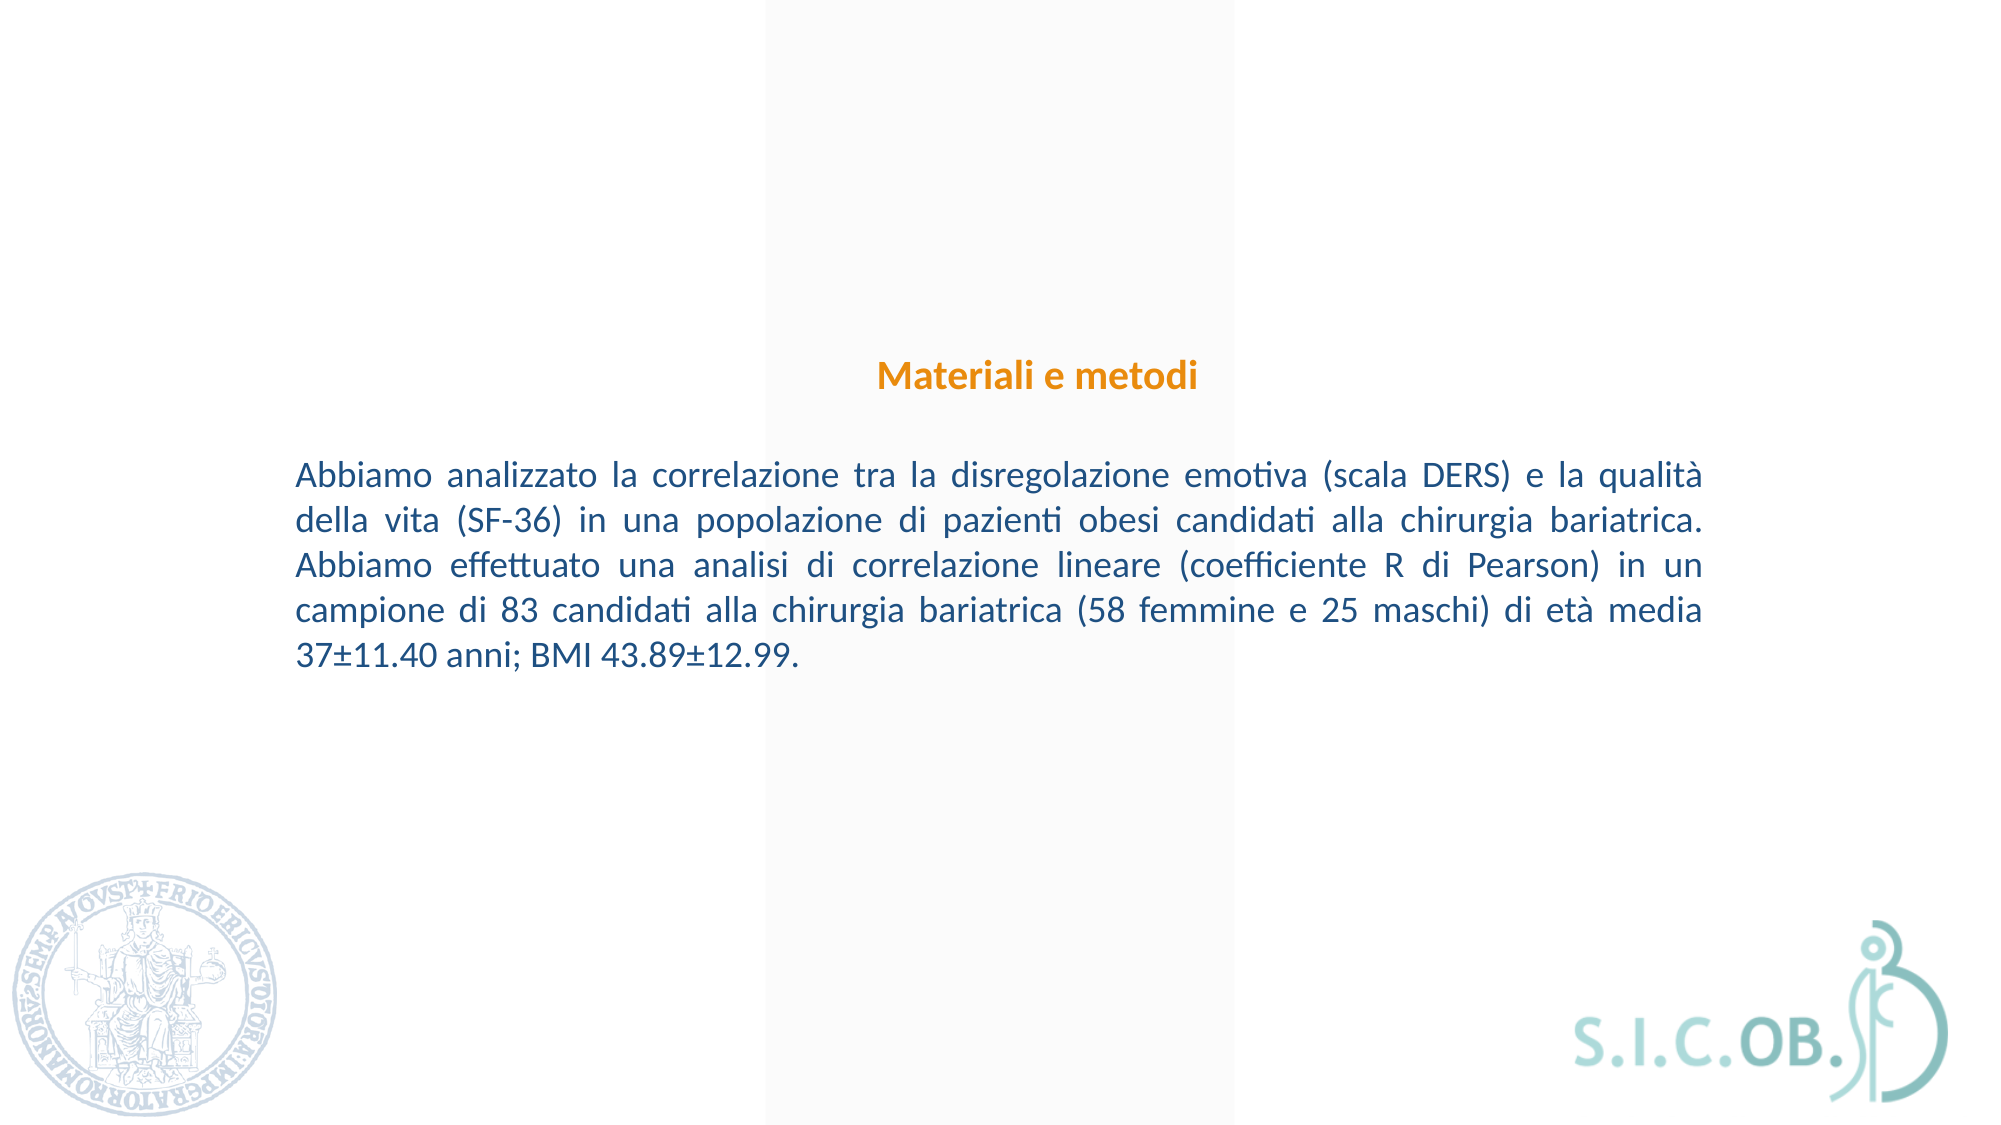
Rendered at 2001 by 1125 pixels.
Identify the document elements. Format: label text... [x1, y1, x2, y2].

picture [11, 871, 278, 1117]
picture [1556, 919, 1992, 1117]
text_box Materiali e metodi Abbiamo analizzato la correlazione tra la disregolazione emotiva (scala DERS) e la qualità della vita (SF-36) in una popolazione di pazienti obesi candidati alla chirurgia bariatrica. Abbiamo effettuato una analisi di correlazione lineare (coefficiente R di Pearson) in un campione di 83 candidati alla chirurgia bariatrica (58 femmine e 25 maschi) di età media 37±11.40 anni; BMI 43.89±12.99. [280, 332, 1720, 727]
